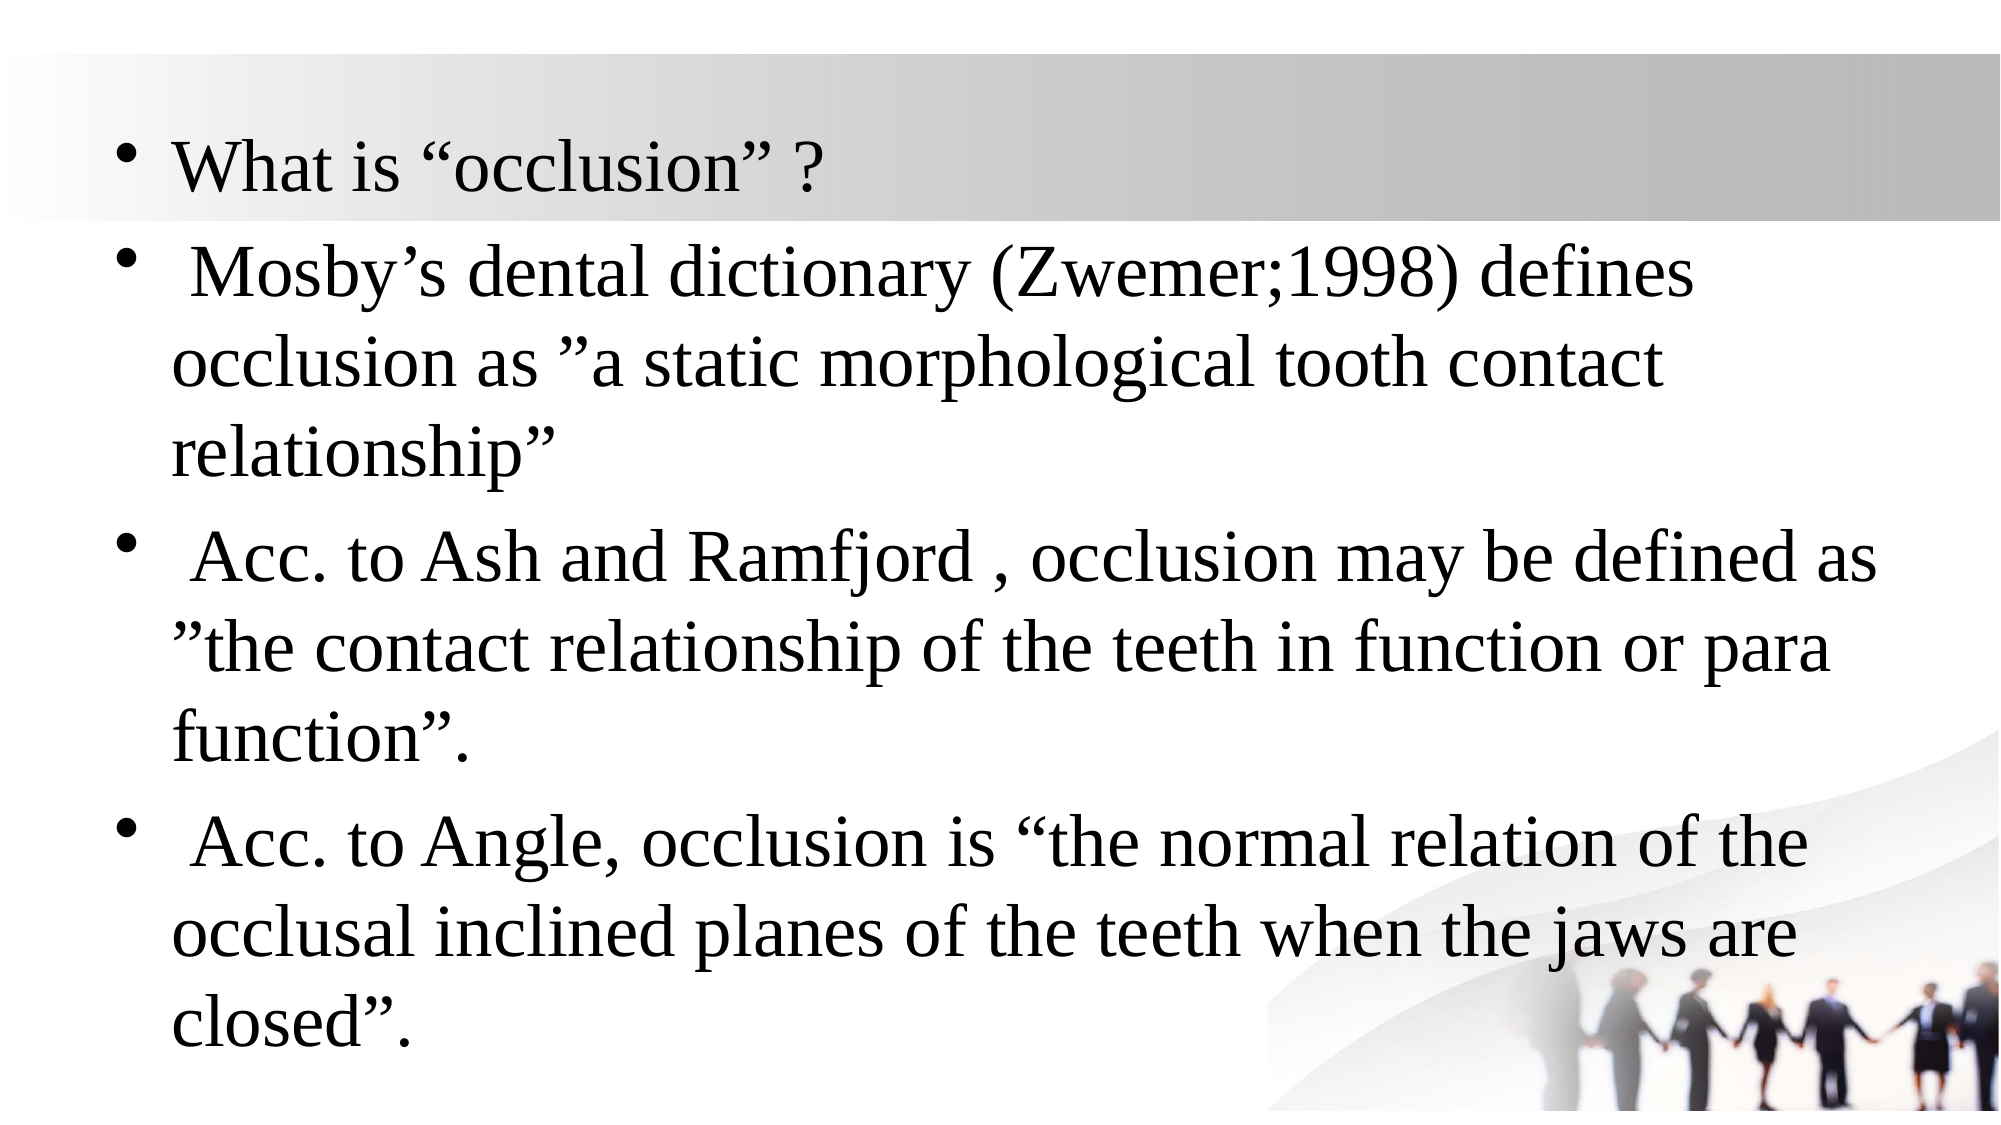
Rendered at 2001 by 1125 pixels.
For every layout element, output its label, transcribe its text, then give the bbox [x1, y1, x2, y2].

picture [1268, 728, 1999, 1111]
list What is “occlusion” ? Mosby’s dental dictionary (Zwemer;1998) defines occlusion as ”a static morphological tooth contact relationship” Acc. to Ash and Ramfjord , occlusion may be defined as ”the contact relationship of the teeth in function or para function”. Acc. to Angle, occlusion is “the normal relation of the occlusal inclined planes of the teeth when the jaws are closed”. [99, 108, 1901, 1006]
